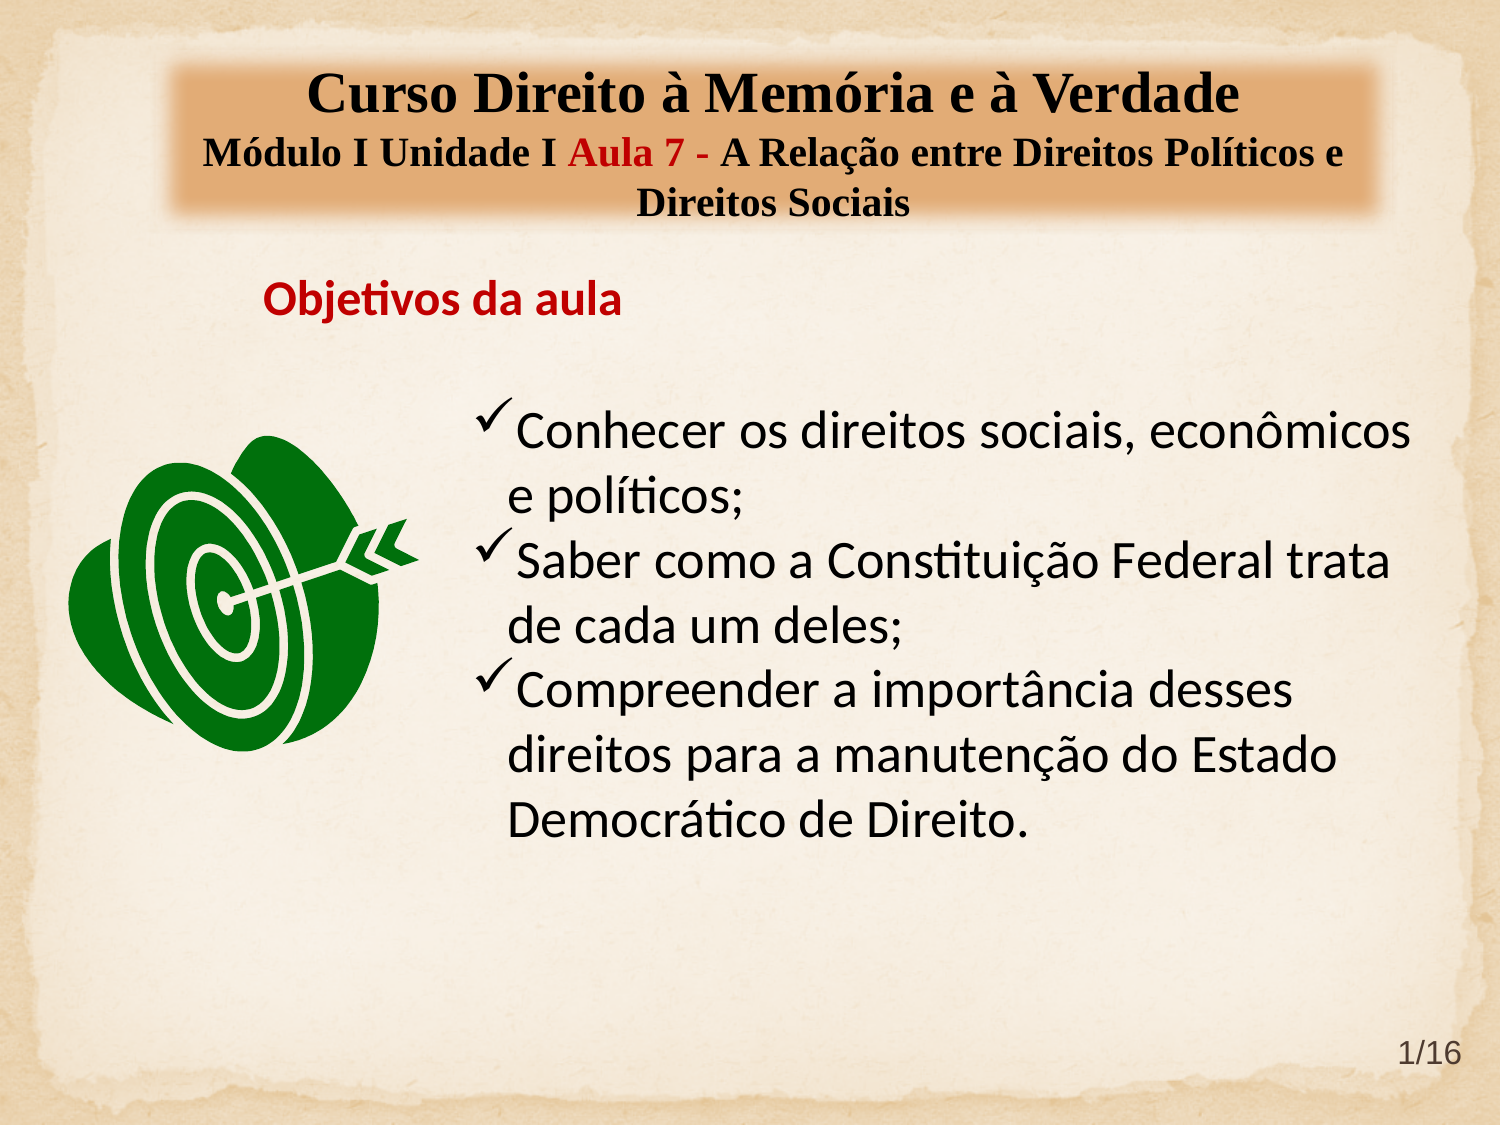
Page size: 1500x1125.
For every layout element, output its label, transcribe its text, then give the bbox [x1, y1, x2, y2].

text_box Objetivos da aula [248, 257, 639, 333]
slide_number 1/16 [1379, 1014, 1480, 1089]
picture [67, 435, 419, 755]
text_box Curso Direito à Memória e à Verdade Módulo I Unidade I Aula 7 - A Relação entre Direitos Políticos e Direitos Sociais [180, 74, 1368, 205]
text_box Conhecer os direitos sociais, econômicos e políticos; Saber como a Constituição Federal trata de cada um deles; Compreender a importância desses direitos para a manutenção do Estado Democrático de Direito. [456, 386, 1430, 857]
text_box Curso Direito à Memória e à Verdade Módulo I Unidade I Aula 7 - A Relação entre Direitos Políticos e Direitos Sociais [185, 79, 1364, 201]
